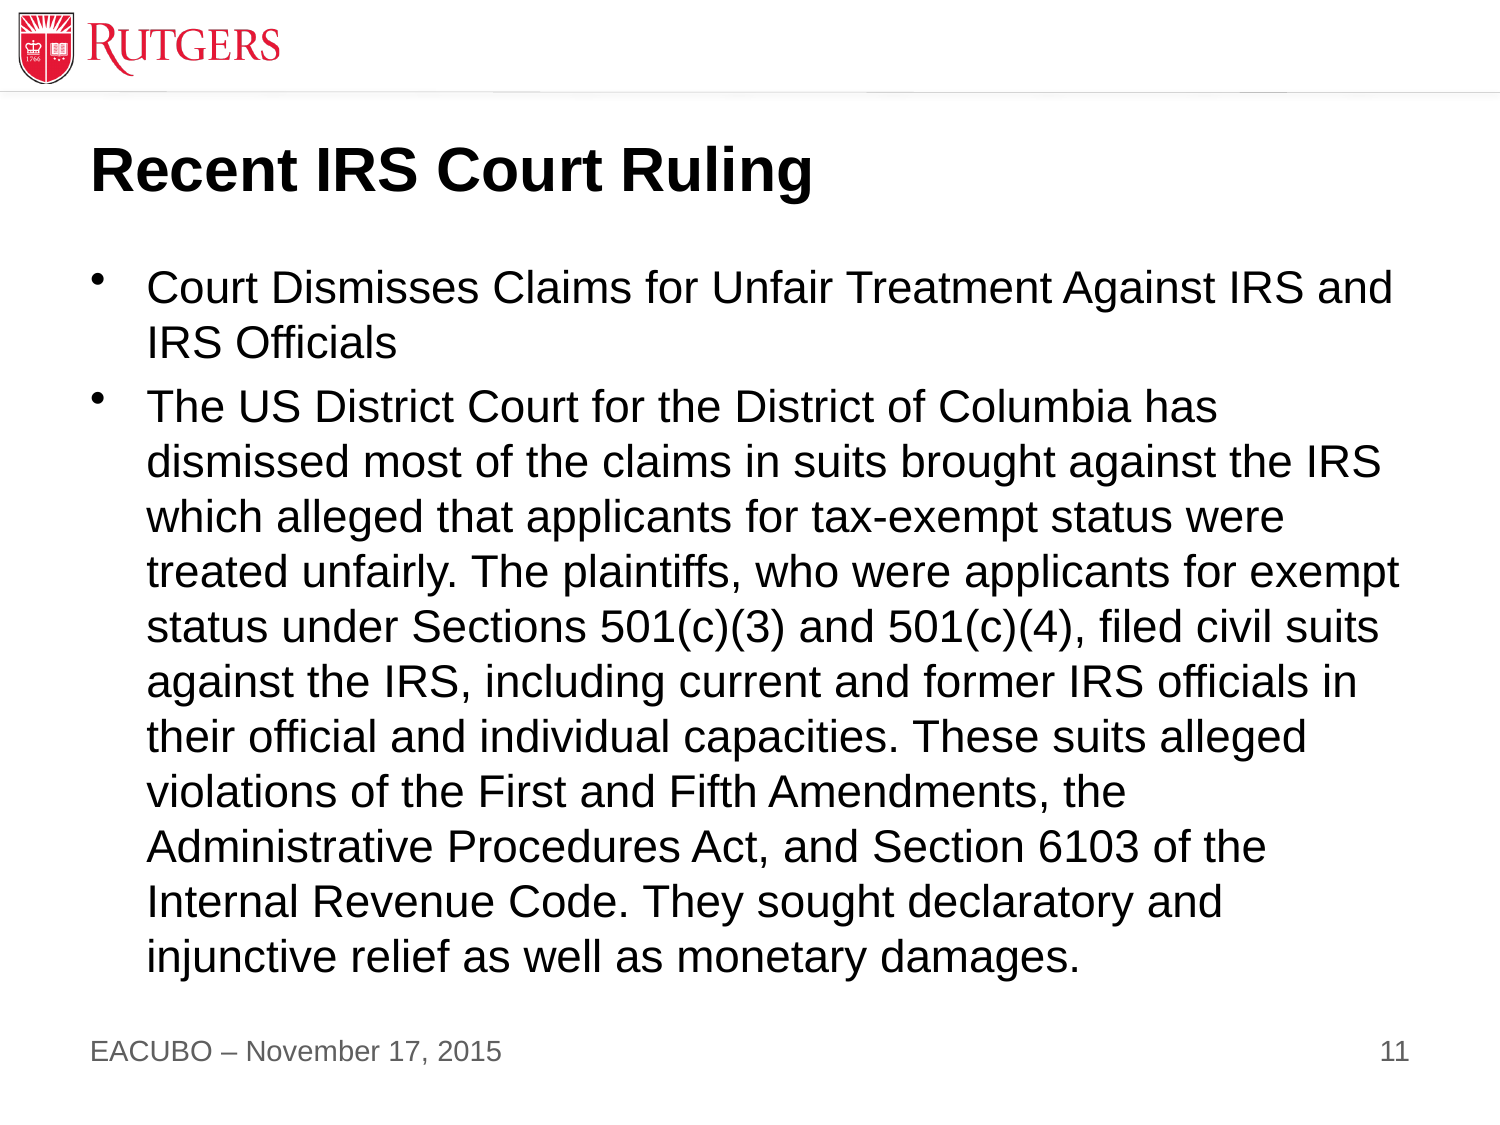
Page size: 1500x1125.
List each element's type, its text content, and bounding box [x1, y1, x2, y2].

slide_number 11 [1074, 1024, 1426, 1103]
title Recent IRS Court Ruling [75, 99, 1425, 233]
list Court Dismisses Claims for Unfair Treatment Against IRS and IRS Officials The US District Court for the District of Columbia has dismissed most of the claims in suits brought against the IRS which alleged that applicants for tax-exempt status were treated unfairly. The plaintiffs, who were applicants for exempt status under Sections 501(c)(3) and 501(c)(4), filed civil suits against the IRS, including current and former IRS officials in their official and individual capacities. These suits alleged violations of the First and Fifth Amendments, the Administrative Procedures Act, and Section 6103 of the Internal Revenue Code. They sought declaratory and injunctive relief as well as monetary damages. [75, 249, 1425, 994]
